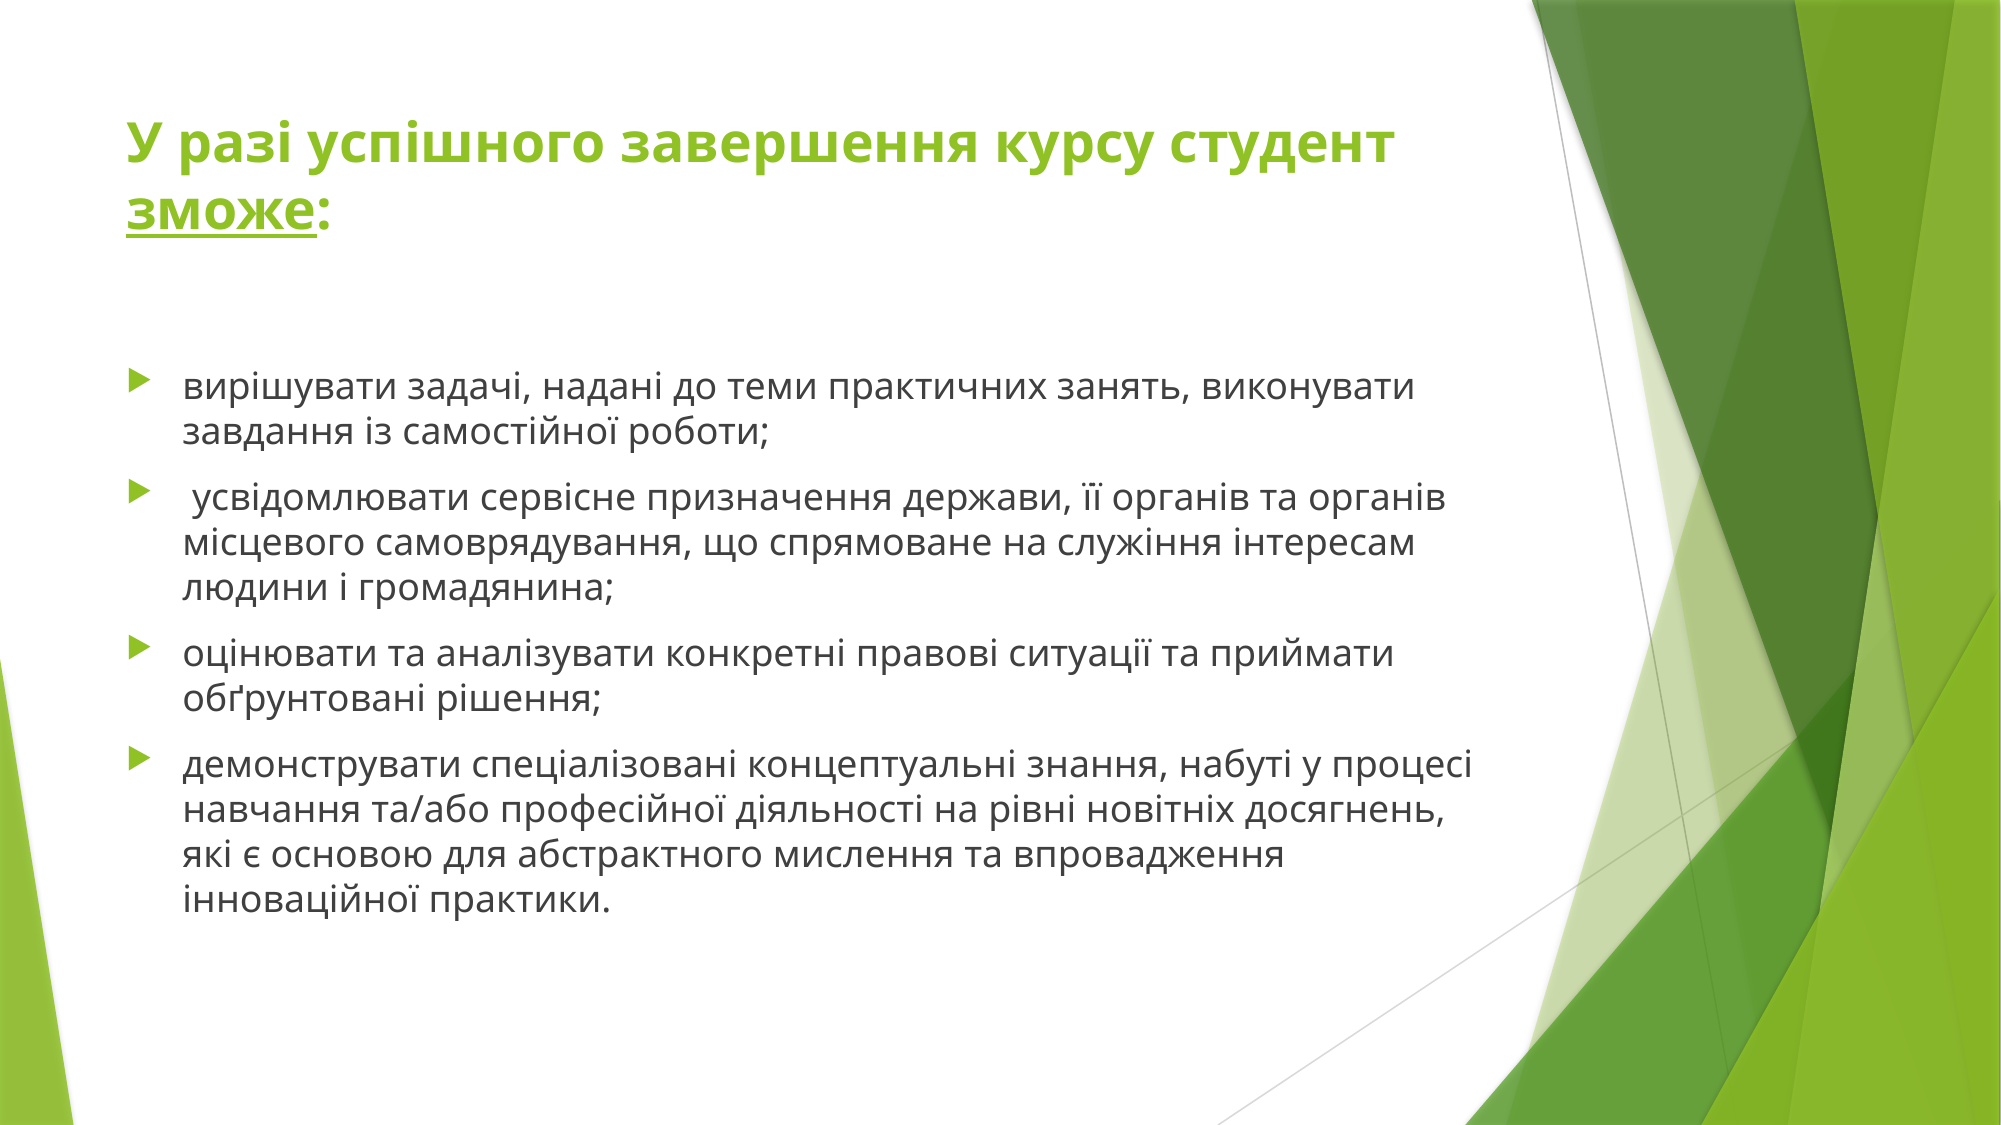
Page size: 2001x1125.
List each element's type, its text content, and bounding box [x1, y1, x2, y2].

list вирішувати задачі, надані до теми практичних занять, виконувати завдання із самостійної роботи; усвідомлювати сервісне призначення держави, її органів та органів місцевого самоврядування, що спрямоване на служіння інтересам людини і громадянина; оцінювати та аналізувати конкретні правові ситуації та приймати обґрунтовані рішення; демонструвати спеціалізовані концептуальні знання, набуті у процесі навчання та/або професійної діяльності на рівні новітніх досягнень, які є основою для абстрактного мислення та впровадження інноваційної практики. [111, 354, 1522, 992]
title У разі успішного завершення курсу студент зможе: [111, 99, 1522, 317]
